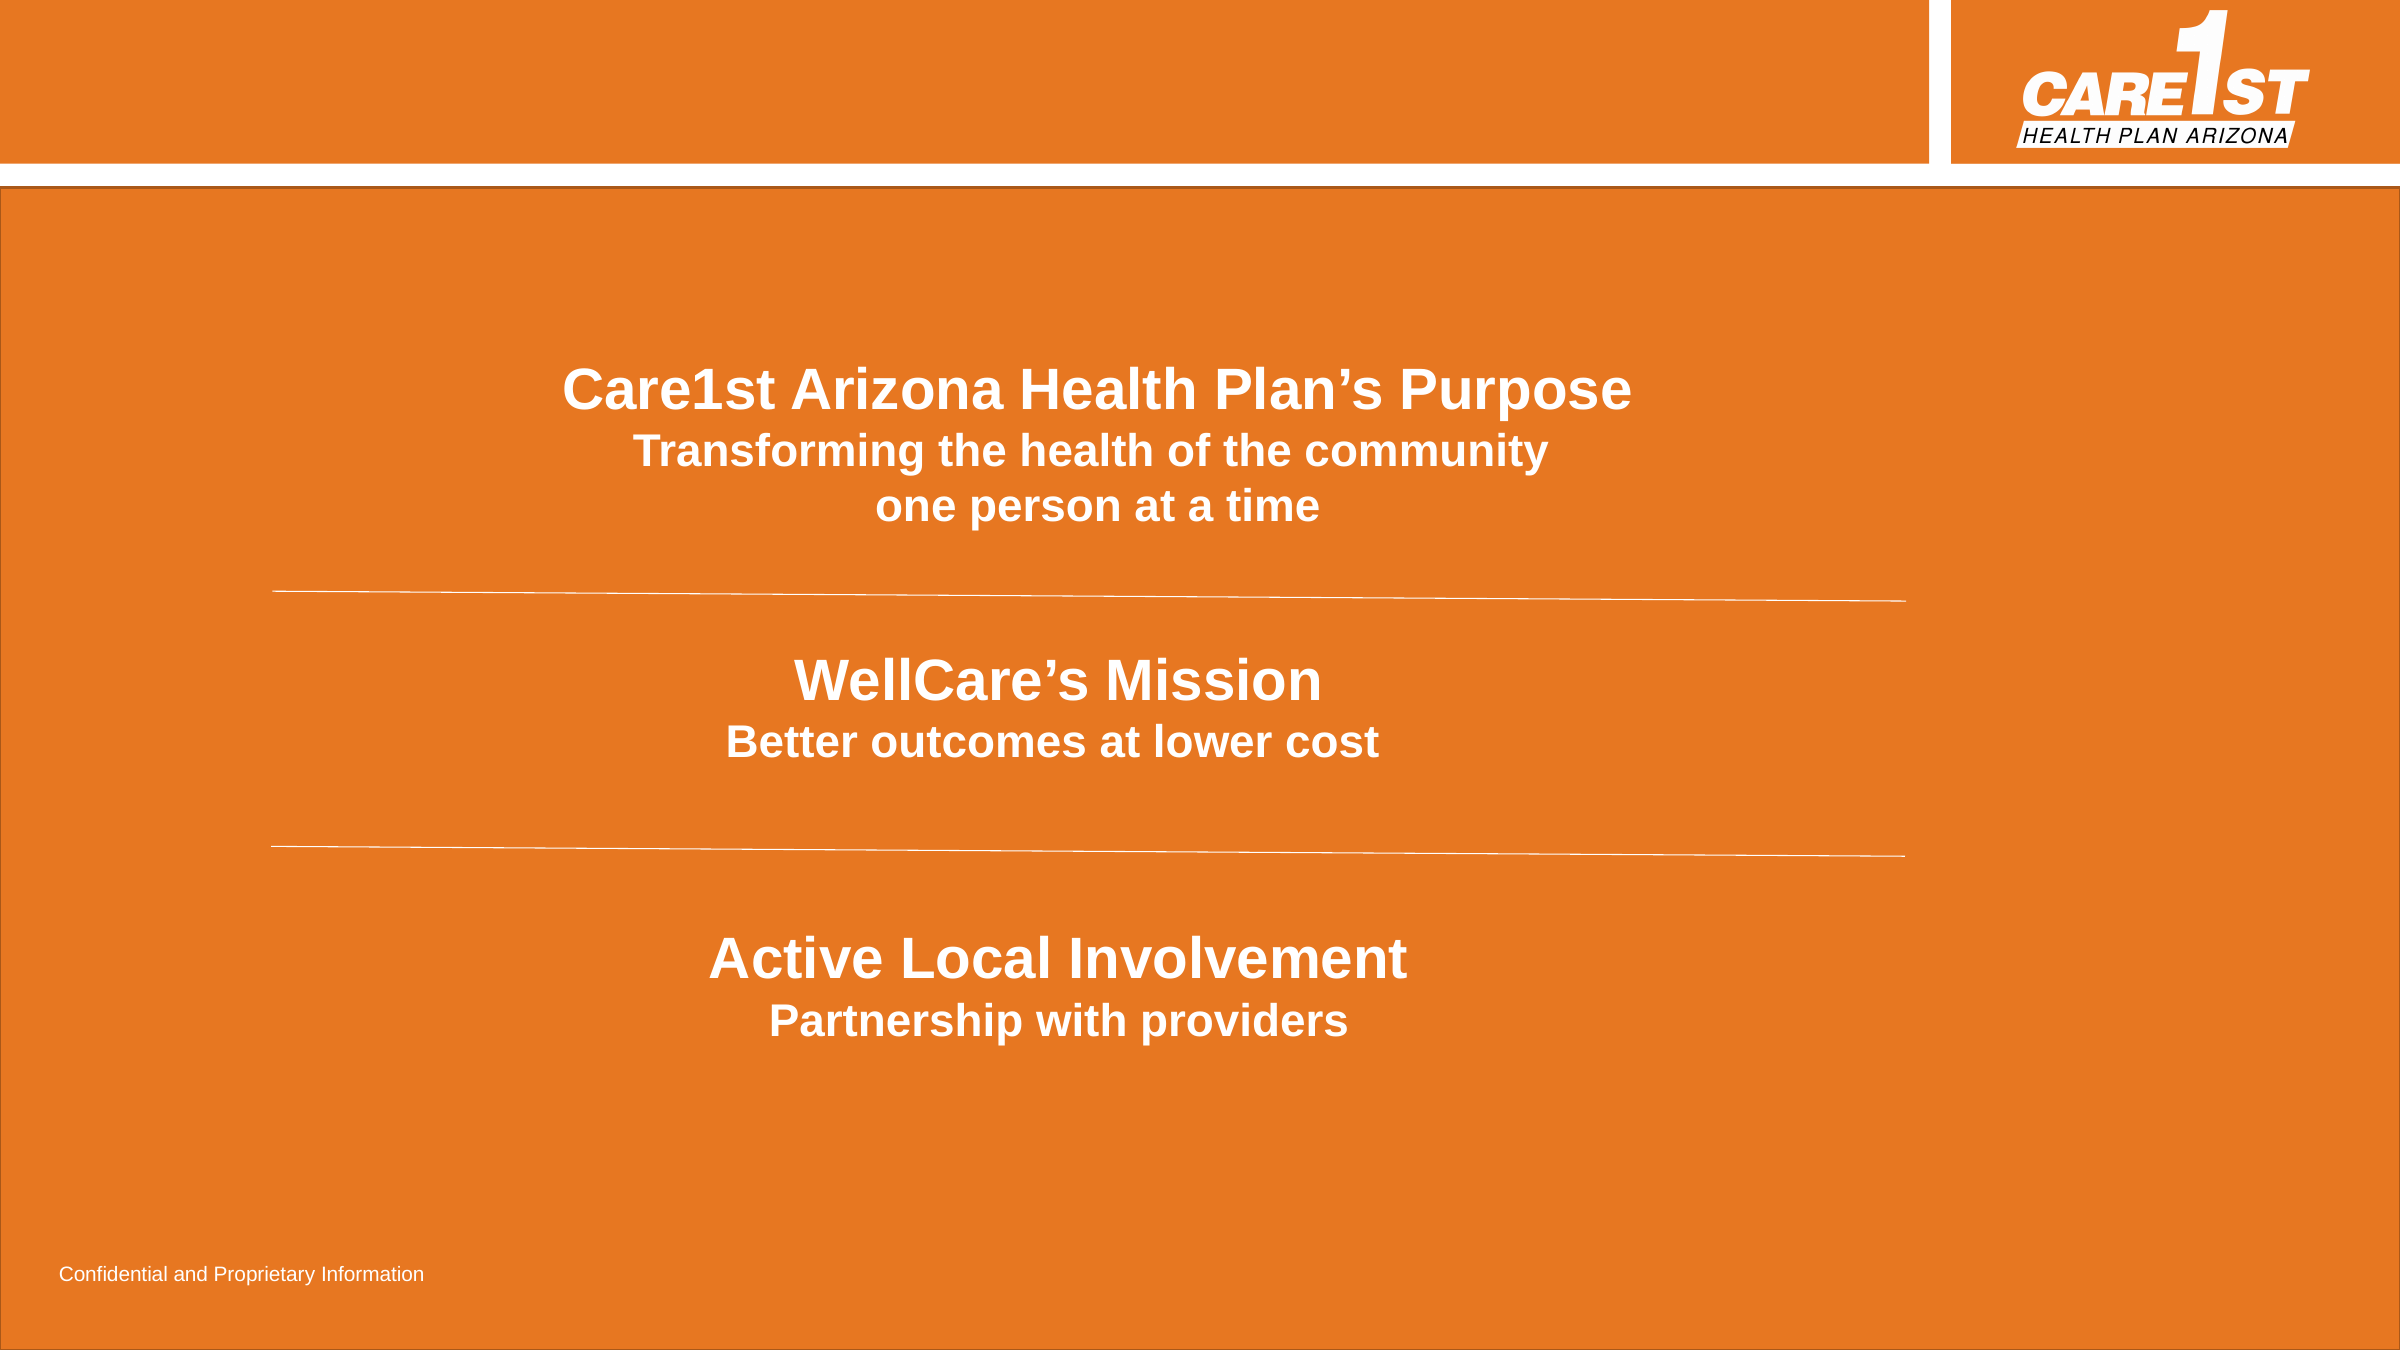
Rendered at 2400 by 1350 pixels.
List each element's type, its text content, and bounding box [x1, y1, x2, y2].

text_box Care1st Arizona Health Plan’s Purpose Transforming the health of the community one person at a time [494, 343, 1702, 539]
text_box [1951, 0, 2400, 164]
text_box [0, 186, 2400, 1350]
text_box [272, 591, 1907, 602]
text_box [271, 846, 1905, 857]
text_box WellCare’s Mission Better outcomes at lower cost [502, 634, 1616, 775]
text_box Active Local Involvement Partnership with providers [502, 913, 1616, 1053]
slide_number Confidential and Proprietary Information [43, 1252, 578, 1295]
